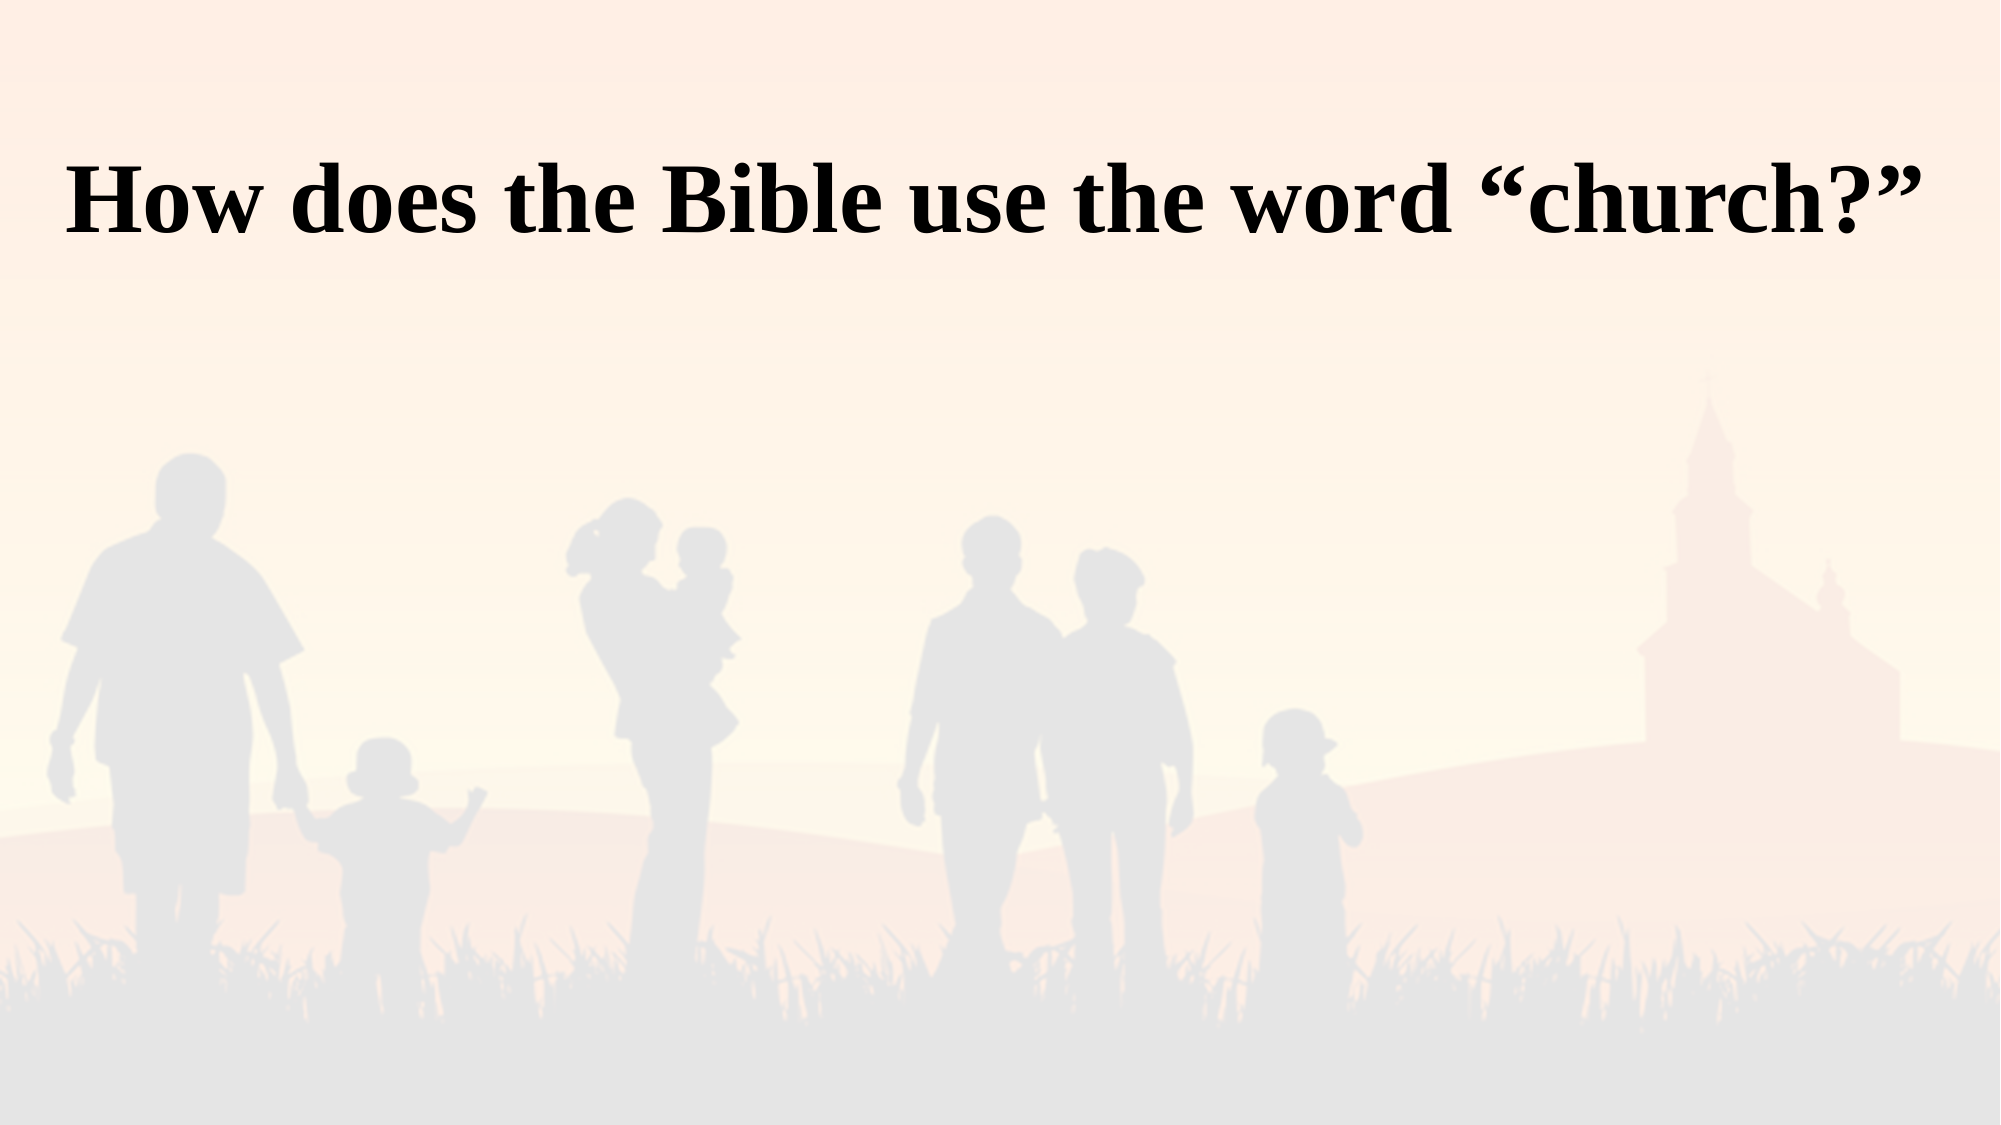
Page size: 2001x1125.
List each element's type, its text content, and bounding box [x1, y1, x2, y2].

title How does the Bible use the word “church?” [50, 112, 1950, 288]
